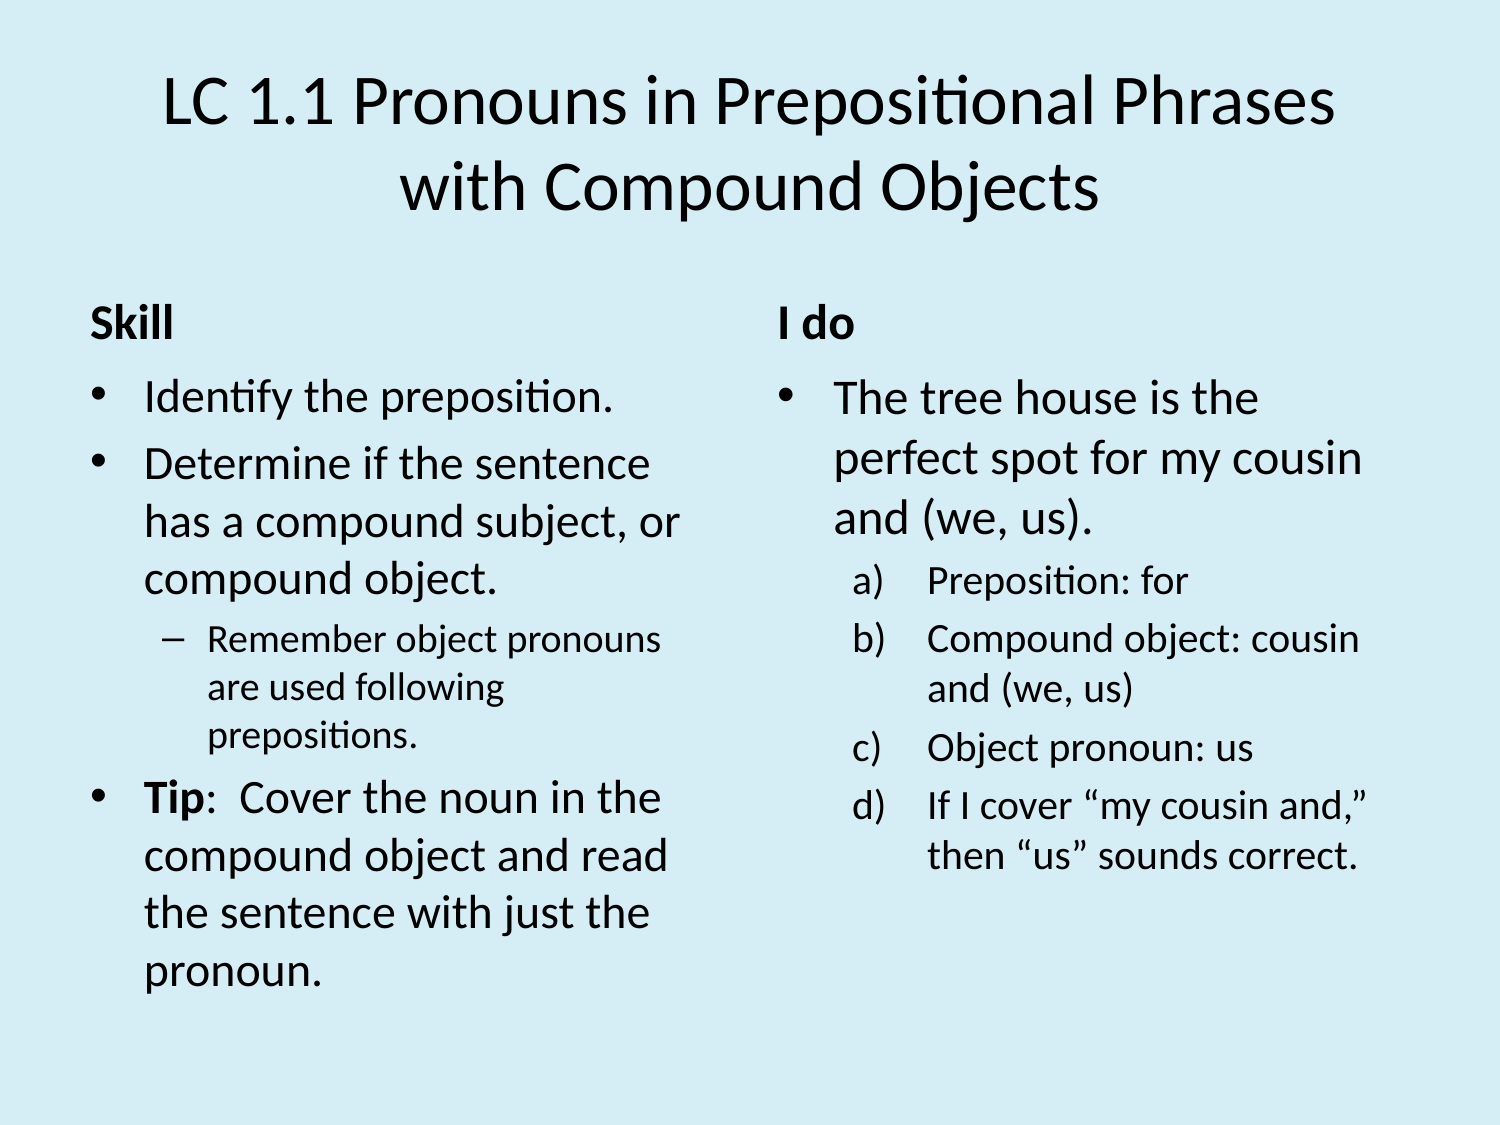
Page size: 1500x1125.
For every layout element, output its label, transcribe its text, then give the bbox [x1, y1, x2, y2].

list The tree house is the perfect spot for my cousin and (we, us). Preposition: for Compound object: cousin and (we, us) Object pronoun: us If I cover “my cousin and,” then “us” sounds correct. [761, 356, 1425, 1005]
list Skill [75, 251, 738, 356]
list Identify the preposition. Determine if the sentence has a compound subject, or compound object. Remember object pronouns are used following prepositions. Tip: Cover the noun in the compound object and read the sentence with just the pronoun. [75, 356, 738, 1005]
list I do [761, 251, 1425, 356]
title LC 1.1 Pronouns in Prepositional Phrases with Compound Objects [75, 45, 1425, 233]
